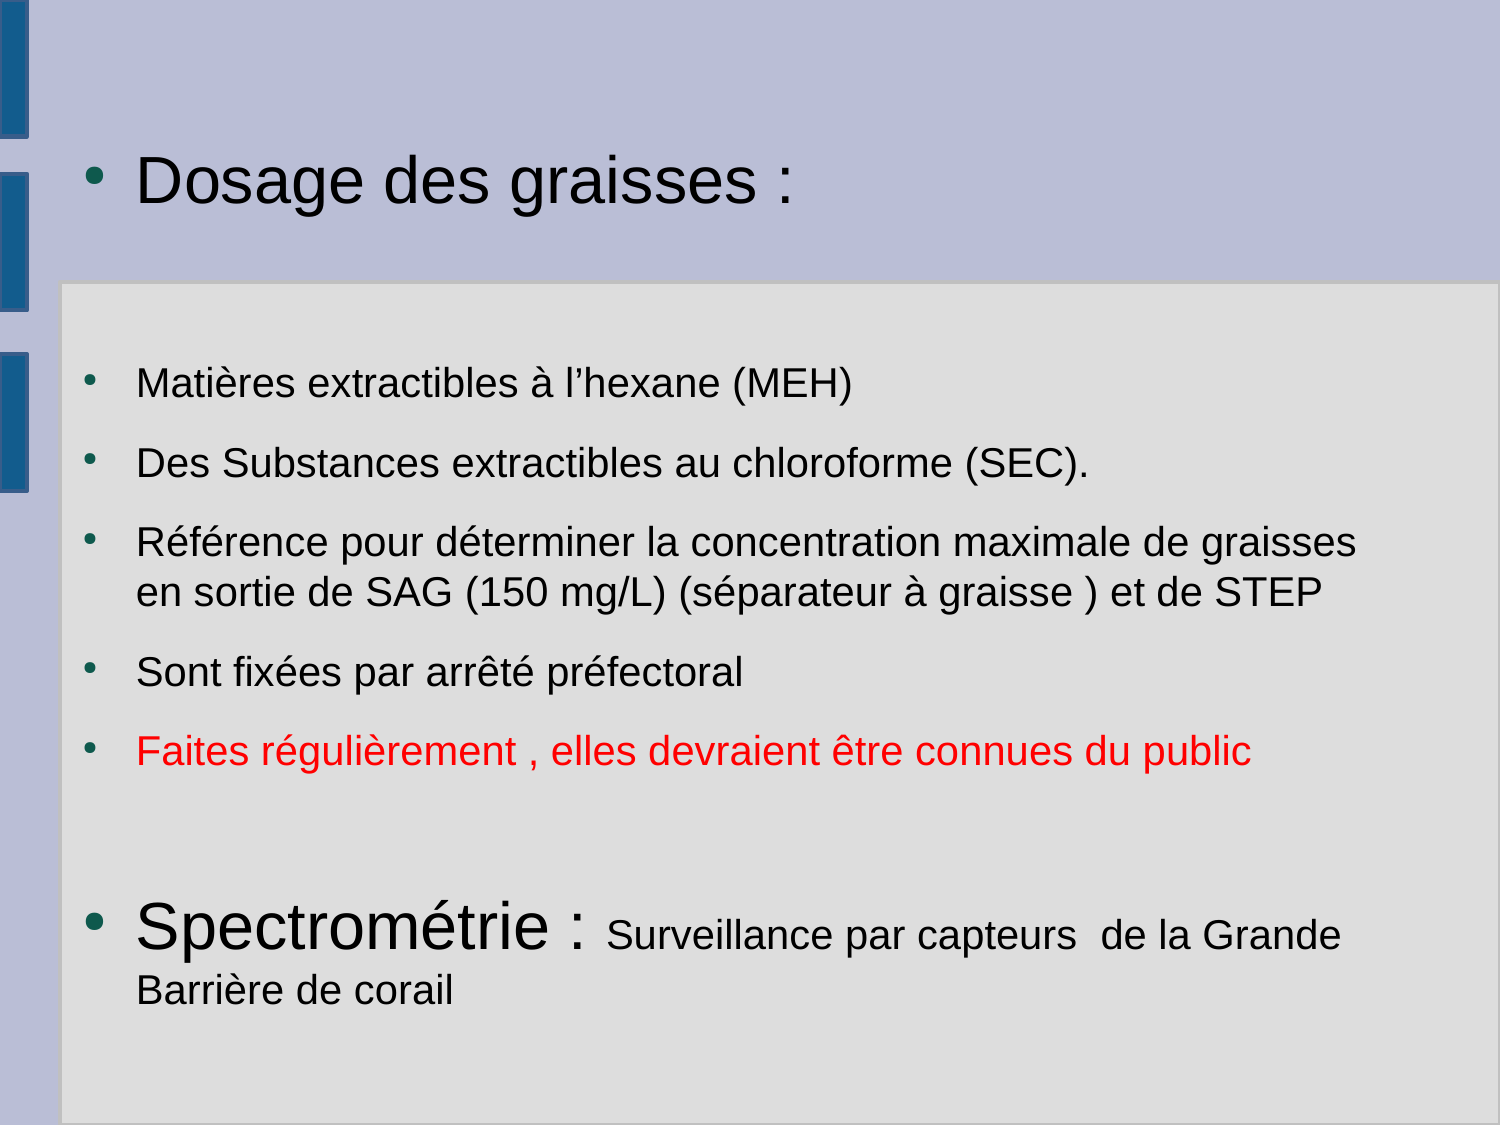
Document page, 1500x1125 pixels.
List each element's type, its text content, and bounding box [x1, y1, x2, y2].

list Dosage des graisses : Matières extractibles à l’hexane (MEH) Des Substances extractibles au chloroforme (SEC). Référence pour déterminer la concentration maximale de graisses en sortie de SAG (150 mg/L) (séparateur à graisse ) et de STEP Sont fixées par arrêté préfectoral Faites régulièrement , elles devraient être connues du public Spectrométrie : Surveillance par capteurs de la Grande Barrière de corail [64, 137, 1415, 958]
